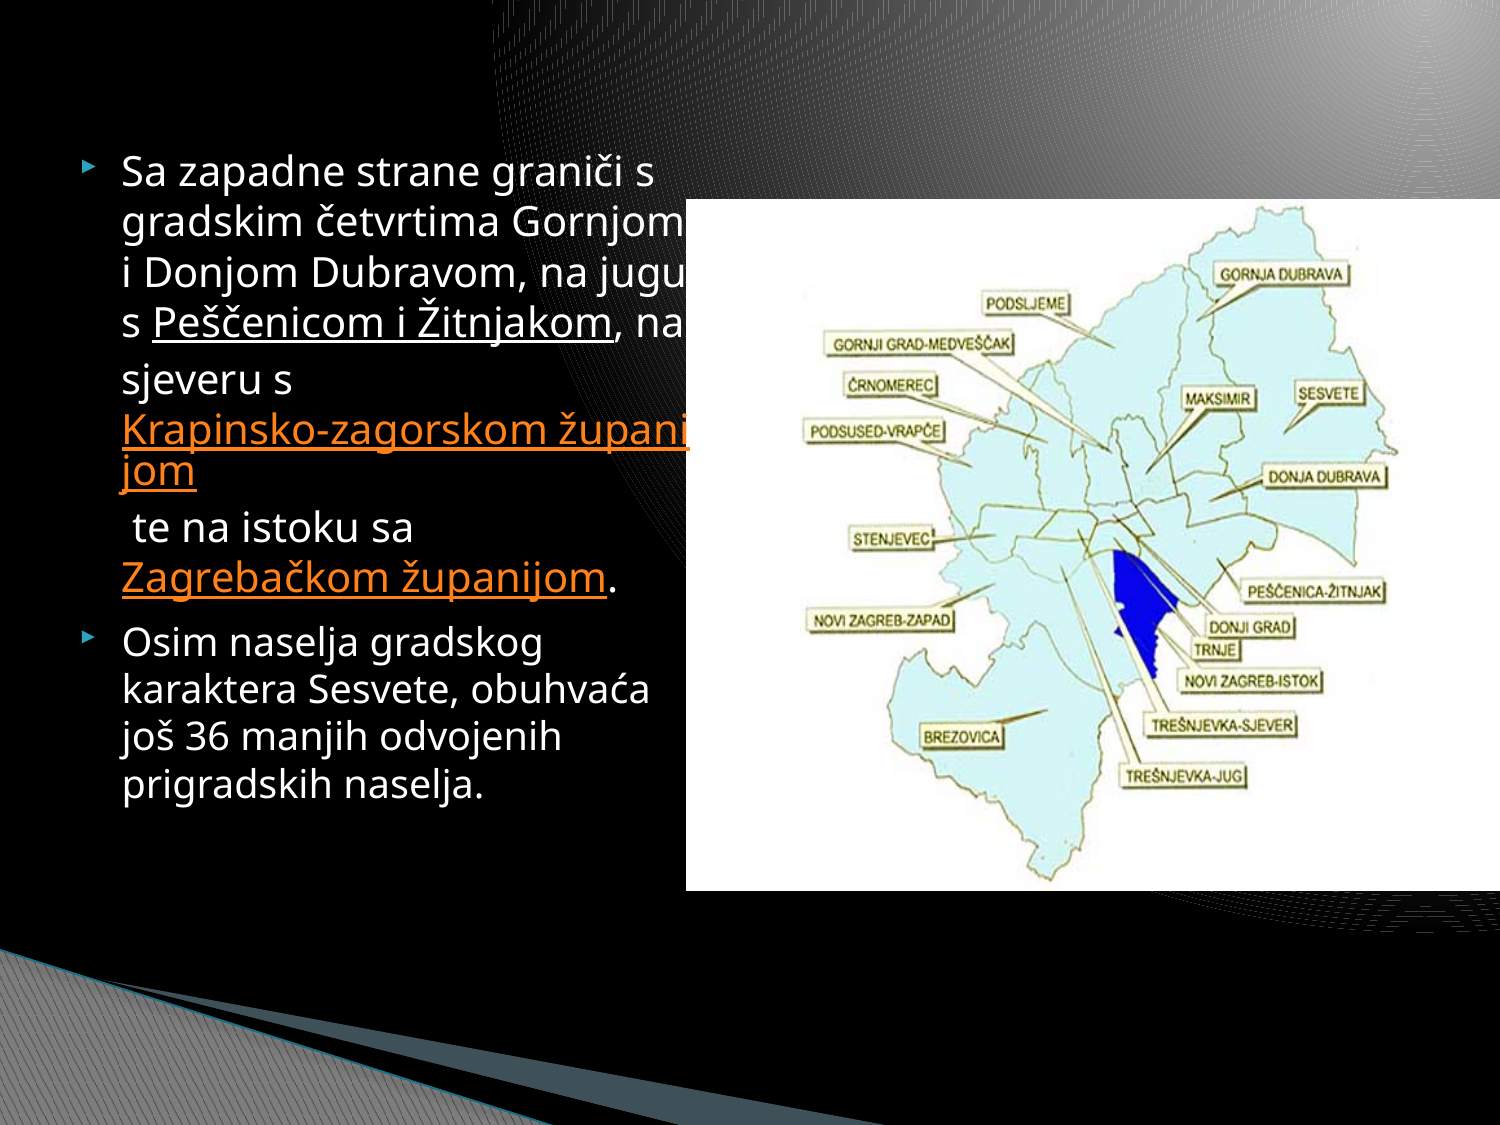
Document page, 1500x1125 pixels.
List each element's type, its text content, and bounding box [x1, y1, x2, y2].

picture [0, 952, 543, 1125]
list Sa zapadne strane graniči s gradskim četvrtima Gornjom i Donjom Dubravom, na jugu s Peščenicom i Žitnjakom, na sjeveru s Krapinsko-zagorskom županijom te na istoku sa Zagrebačkom županijom. Osim naselja gradskog karaktera Sesvete, obuhvaća još 36 manjih odvojenih prigradskih naselja. [46, 82, 710, 973]
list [686, 198, 1500, 891]
